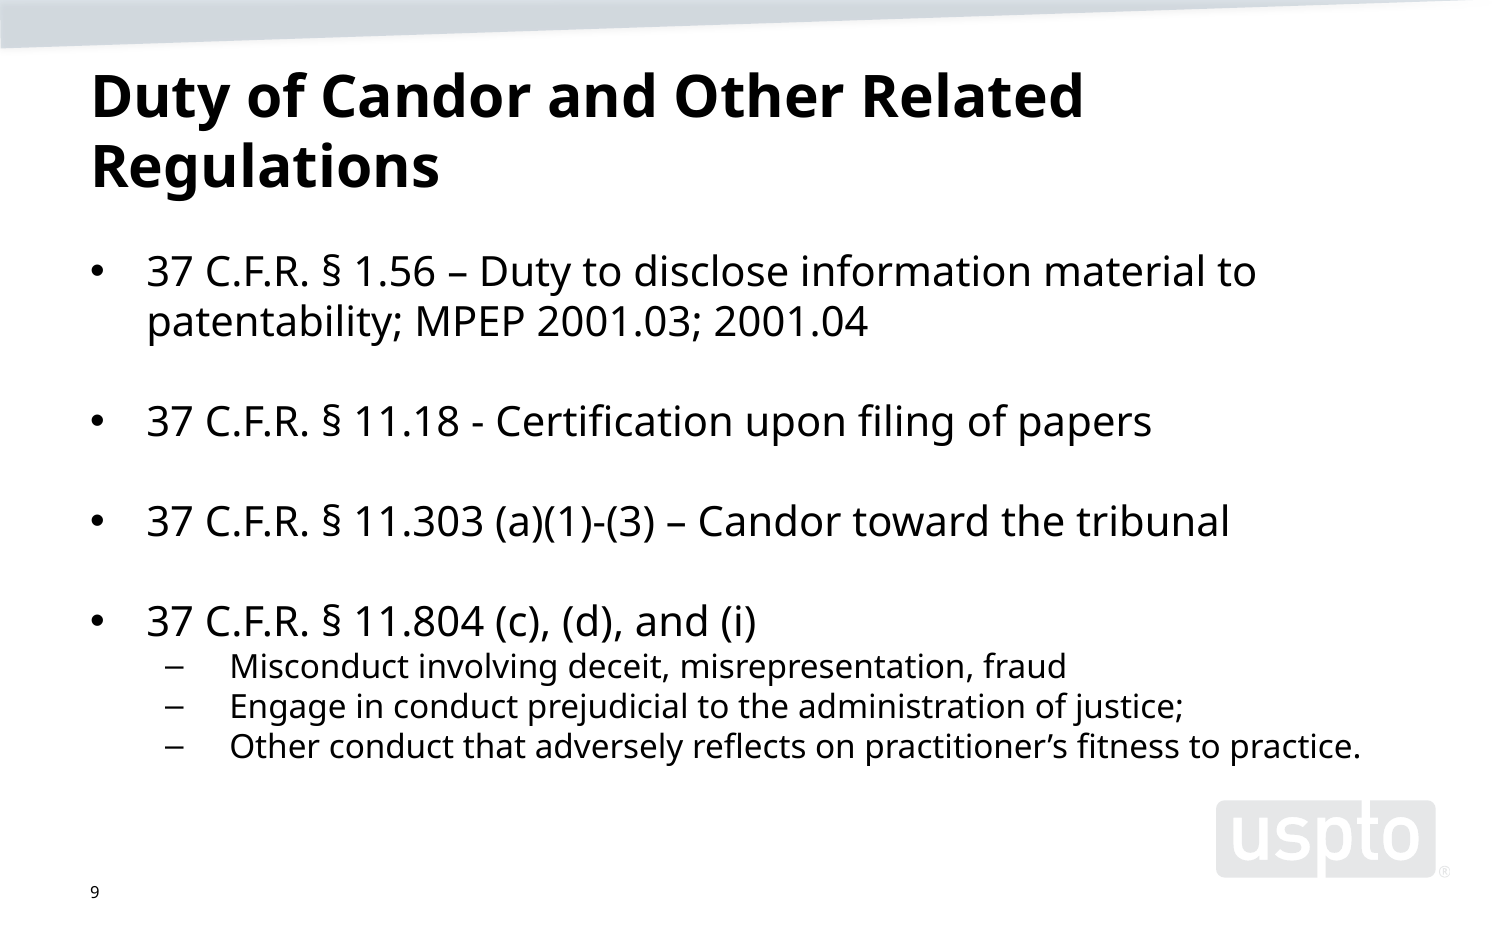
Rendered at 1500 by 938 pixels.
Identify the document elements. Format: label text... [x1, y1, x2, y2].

list 37 C.F.R. § 1.56 – Duty to disclose information material to patentability; MPEP 2001.03; 2001.04 37 C.F.R. § 11.18 - Certification upon filing of papers 37 C.F.R. § 11.303 (a)(1)-(3) – Candor toward the tribunal 37 C.F.R. § 11.804 (c), (d), and (i) Misconduct involving deceit, misrepresentation, fraud Engage in conduct prejudicial to the administration of justice; Other conduct that adversely reflects on practitioner’s fitness to practice. [75, 237, 1425, 859]
slide_number 9 [75, 868, 413, 919]
title Duty of Candor and Other Related Regulations [75, 50, 1425, 207]
